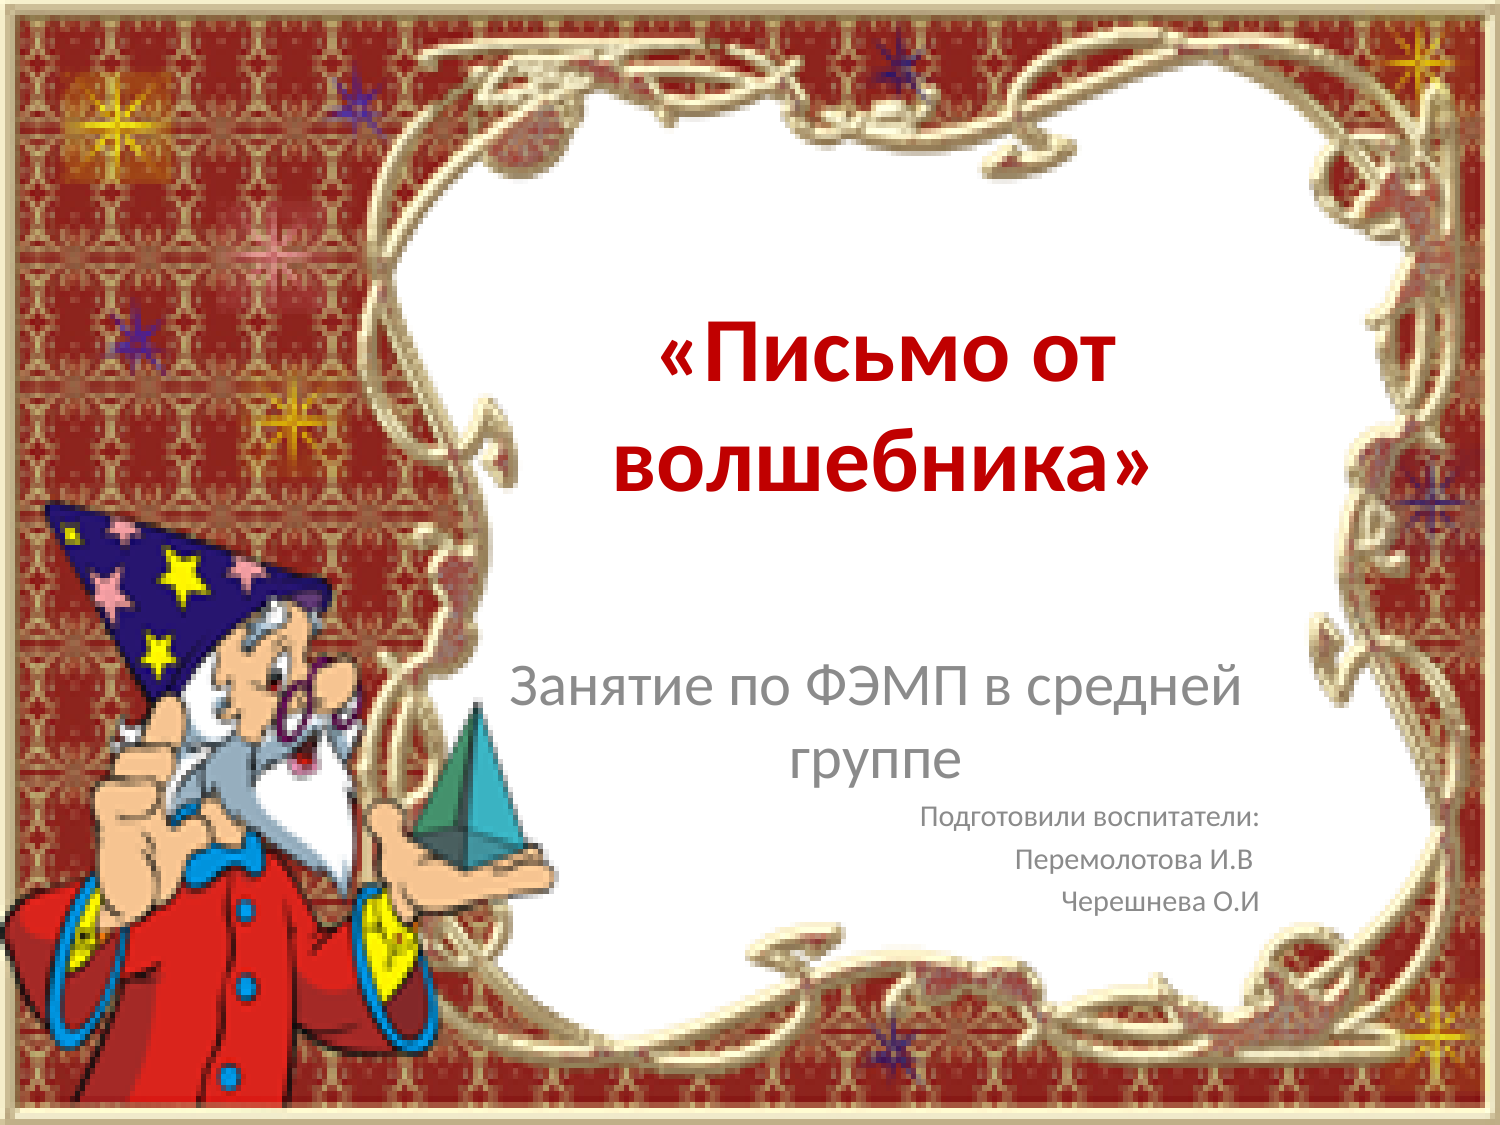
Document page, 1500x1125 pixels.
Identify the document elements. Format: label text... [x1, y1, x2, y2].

subtitle Занятие по ФЭМП в средней группе Подготовили воспитатели: Перемолотова И.В Черешнева О.И [478, 637, 1275, 925]
title «Письмо от волшебника» [419, 278, 1353, 521]
picture [0, 0, 1500, 1125]
